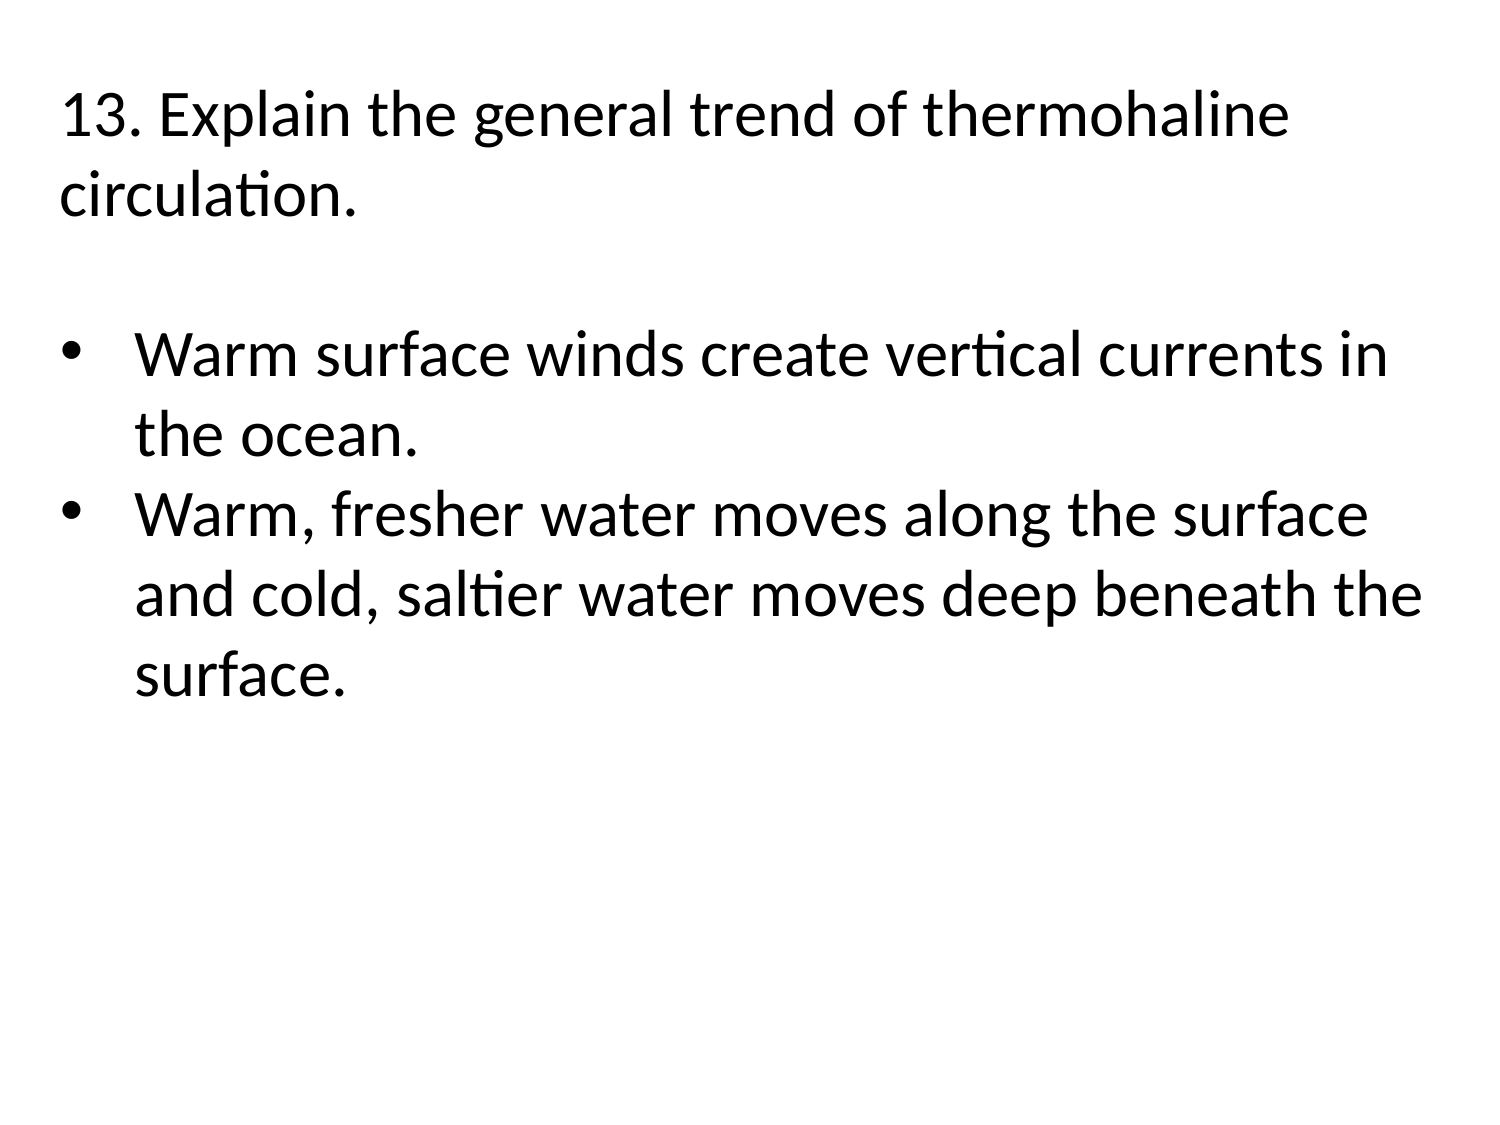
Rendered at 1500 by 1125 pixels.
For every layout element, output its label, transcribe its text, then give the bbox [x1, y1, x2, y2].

text_box 13. Explain the general trend of thermohaline circulation. Warm surface winds create vertical currents in the ocean. Warm, fresher water moves along the surface and cold, saltier water moves deep beneath the surface. [45, 62, 1455, 797]
